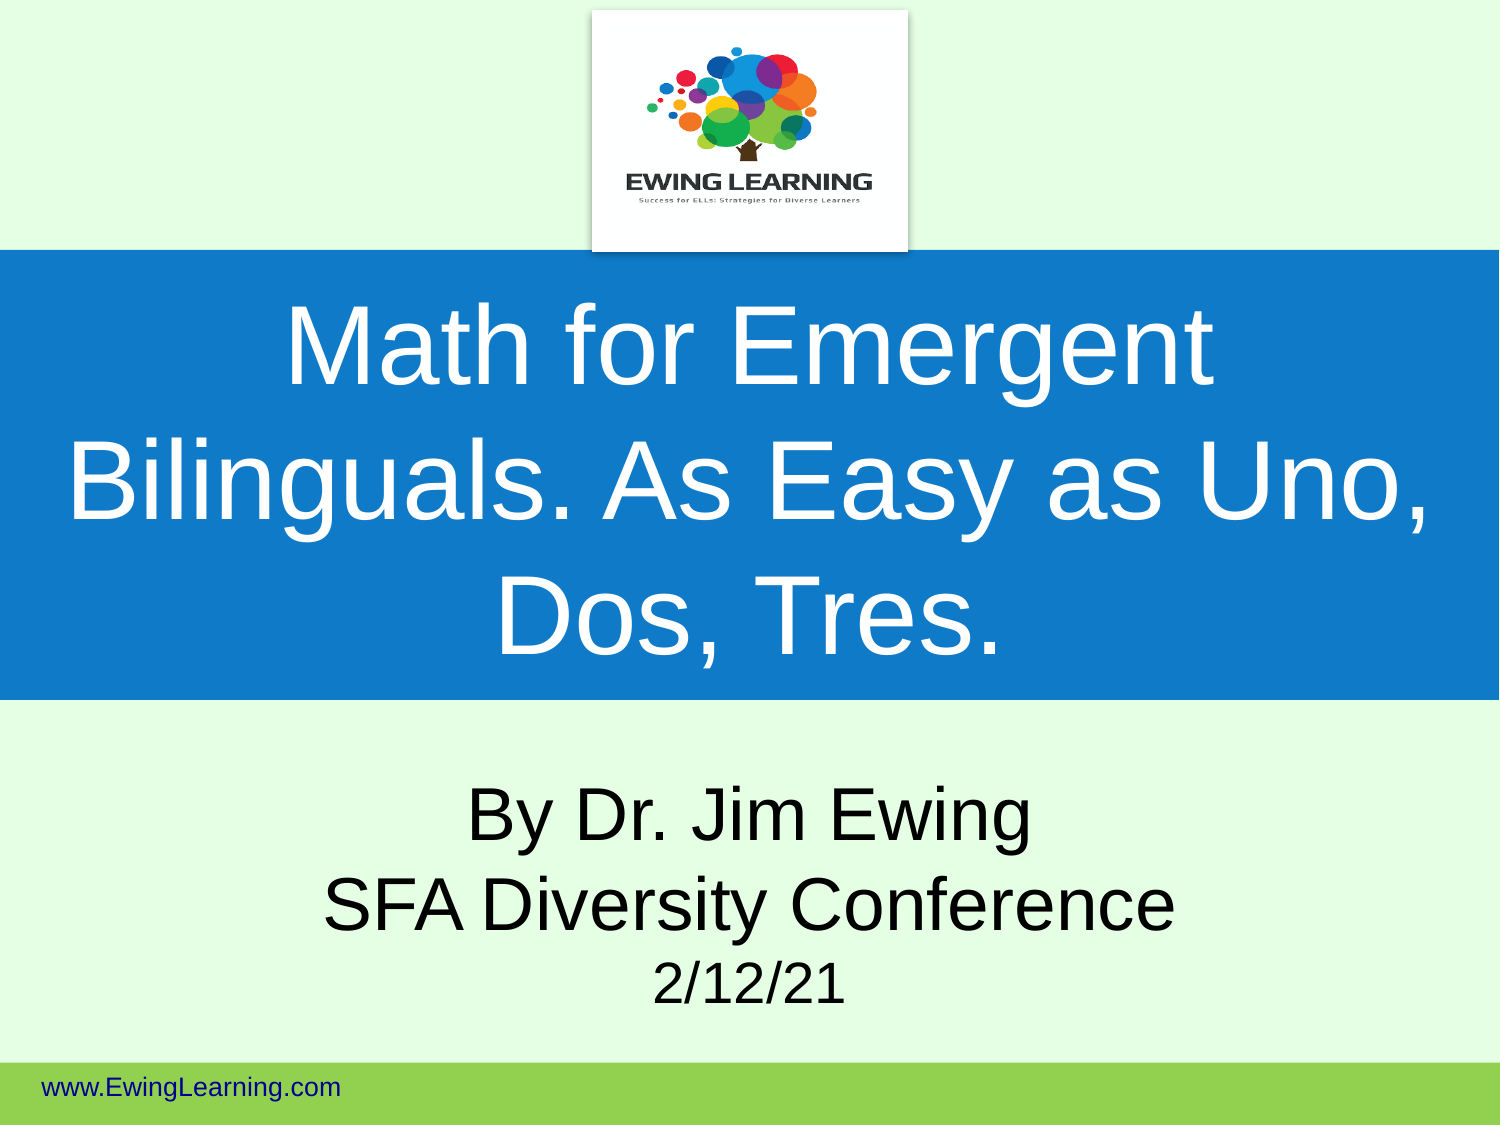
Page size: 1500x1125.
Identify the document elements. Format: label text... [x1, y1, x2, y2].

subtitle www.EwingLearning.com [0, 1062, 1500, 1125]
picture [605, 24, 894, 238]
text_box Math for Emergent Bilinguals. As Easy as Uno, Dos, Tres. [0, 248, 1500, 702]
title By Dr. Jim Ewing SFA Diversity Conference 2/12/21 [12, 624, 1488, 901]
